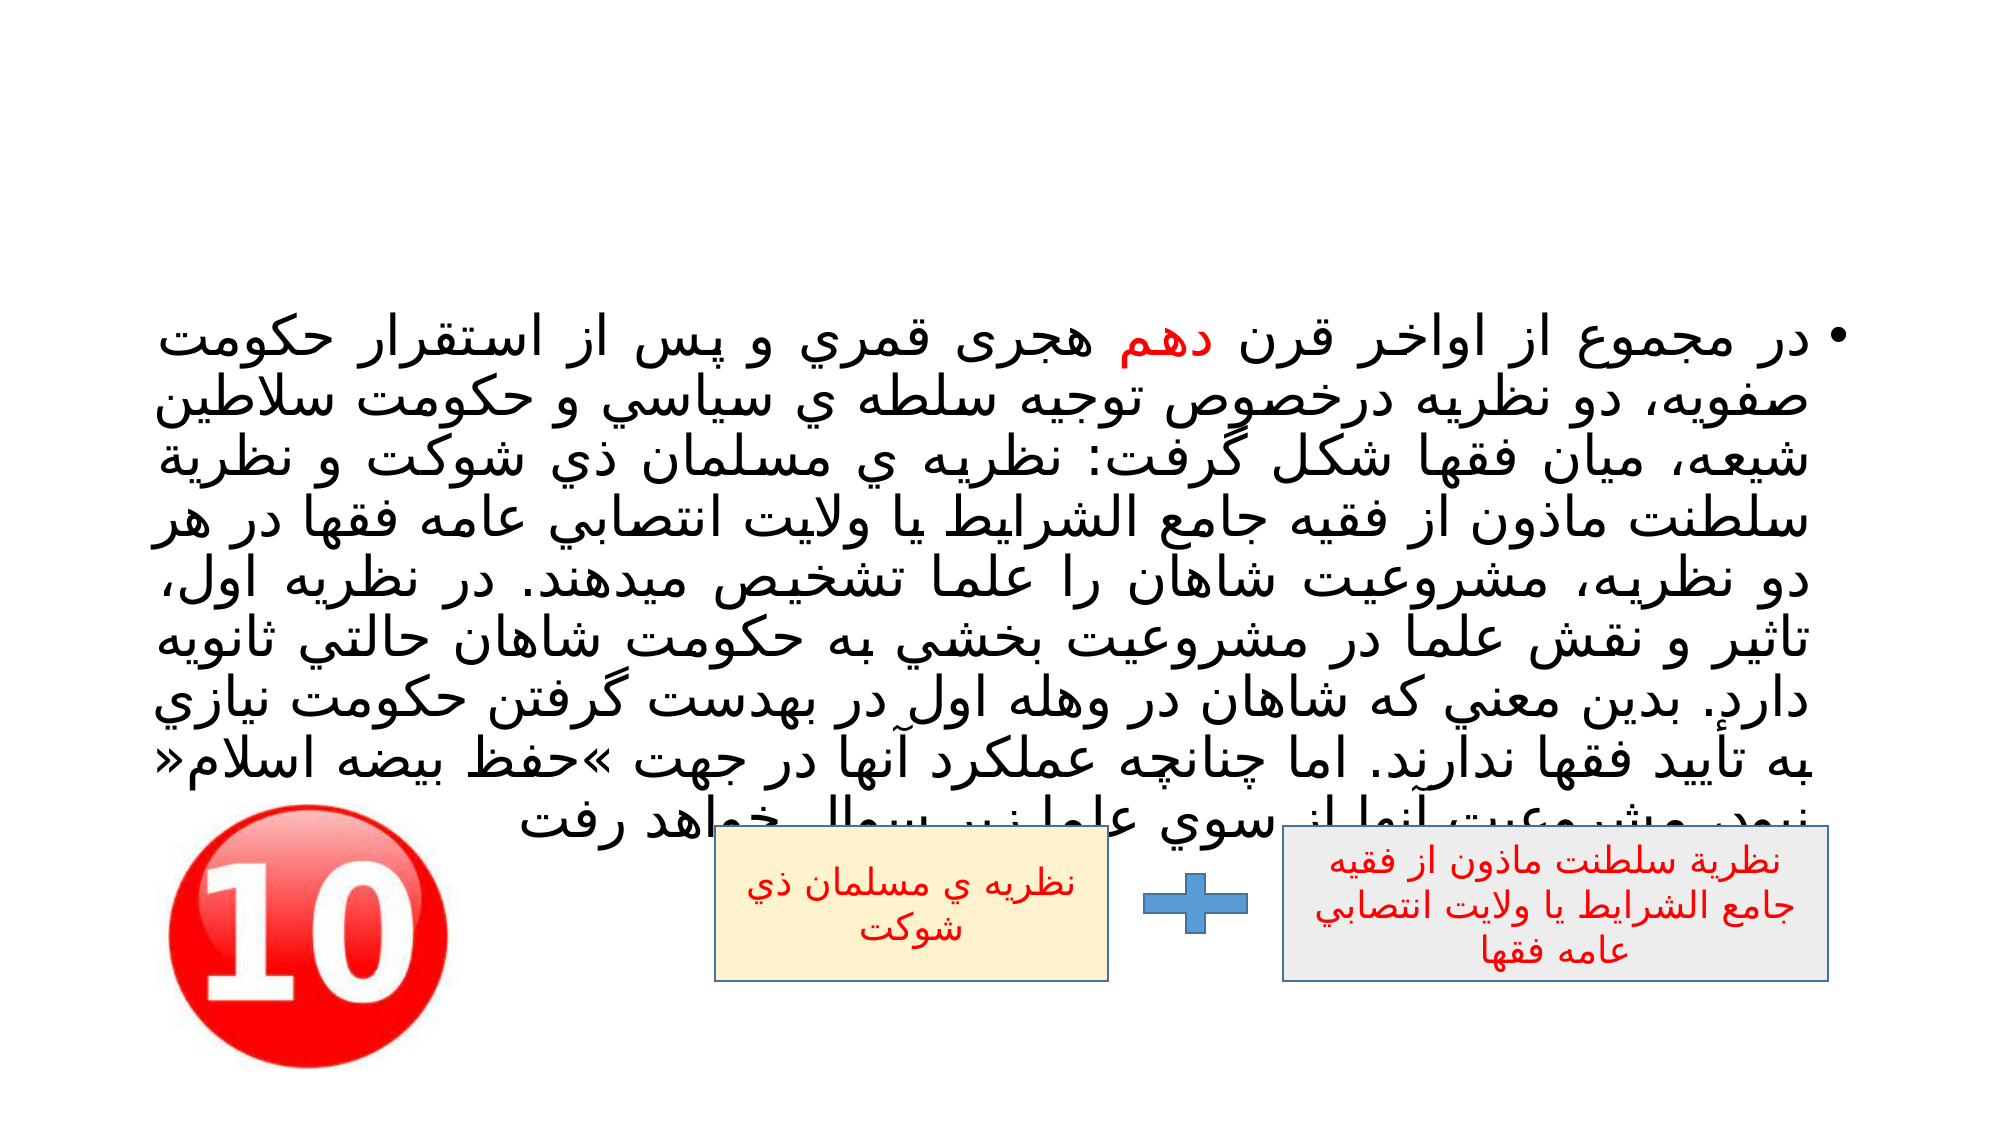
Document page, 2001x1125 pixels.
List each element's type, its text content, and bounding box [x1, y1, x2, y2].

text_box نظريه ي مسلمان ذي شوكت [714, 825, 1109, 982]
text_box [1143, 873, 1248, 934]
list در مجموع از اواخر قرن دهم هجری قمري و پس از استقرار حكومت صفويه، دو نظريه درخصوص توجيه سلطه ي سياسي و حكومت سلاطين شيعه، ميان فقها شكل گرفت: نظريه ي مسلمان ذي شوكت و نظرية سلطنت ماذون از فقيه جامع الشرايط يا ولايت انتصابي عامه فقها در هر دو نظريه، مشروعيت شاهان را علما تشخيص ميدهند. در نظريه اول، تاثير و نقش علما در مشروعيت بخشي به حكومت شاهان حالتي ثانويه دارد. بدين معني كه شاهان در وهله اول در بهدست گرفتن حكومت نيازي به تأييد فقها ندارند. اما چنانچه عملكرد آنها در جهت »حفظ بيضه اسلام« نبود، مشروعيت آنها از سوي علما زير سوال خواهد رفت [137, 299, 1863, 1014]
text_box نظرية سلطنت ماذون از فقيه جامع الشرايط يا ولايت انتصابي عامه فقها [1282, 825, 1829, 982]
picture [154, 804, 464, 1069]
